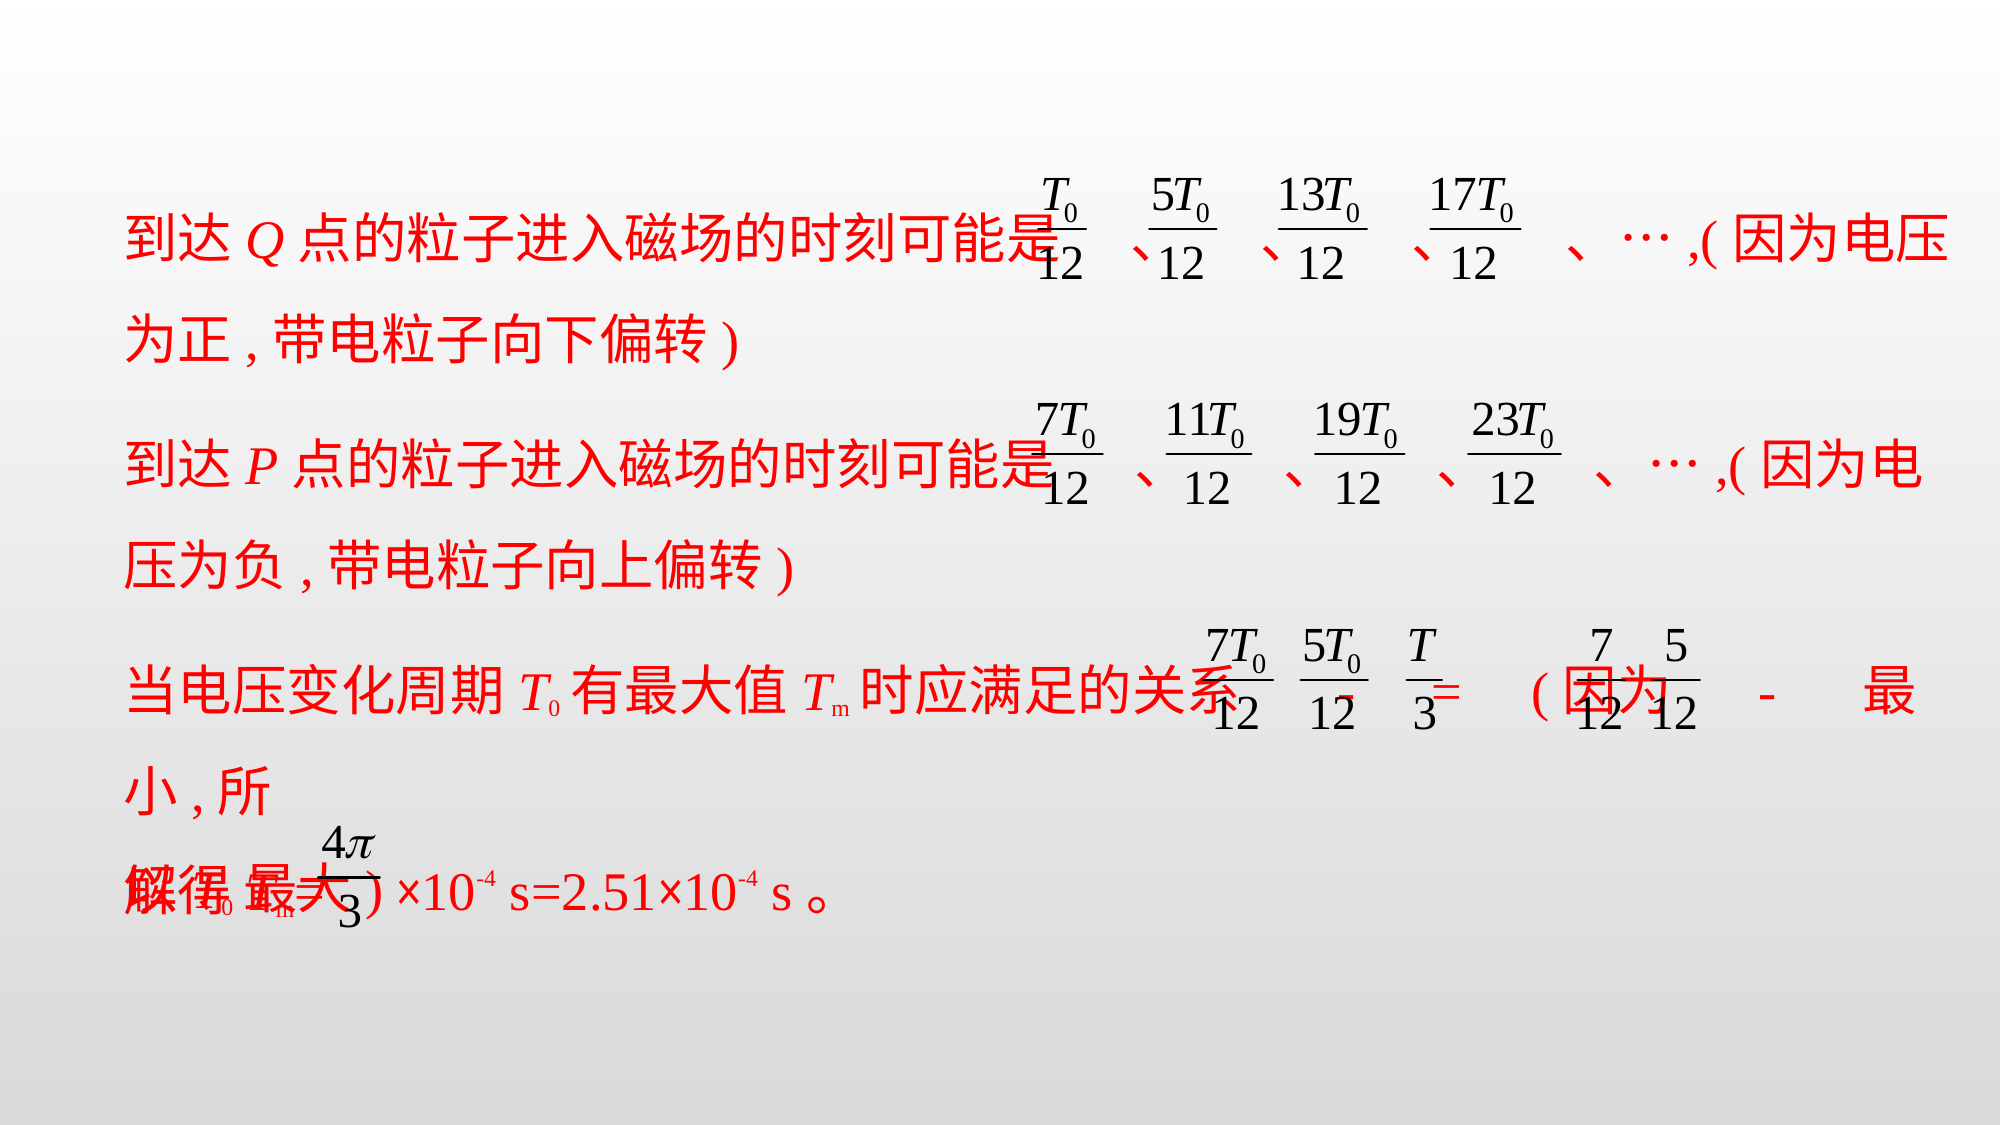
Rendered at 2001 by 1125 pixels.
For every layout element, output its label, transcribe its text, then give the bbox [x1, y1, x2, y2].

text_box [1198, 619, 1279, 736]
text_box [1145, 168, 1221, 285]
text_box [1573, 619, 1631, 736]
text_box 到达Q点的粒子进入磁场的时刻可能是 、 、 、 、…,(因为电压 为正,带电粒子向下偏转) 到达P点的粒子进入磁场的时刻可能是 、 、 、 、…,(因为电 压为负,带电粒子向上偏转) 当电压变化周期T0有最大值Tm时应满足的关系 - = (因为 - 最小,所 以T0最大) [123, 147, 1989, 799]
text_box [1402, 619, 1447, 736]
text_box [314, 817, 385, 934]
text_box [1034, 168, 1091, 285]
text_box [1464, 394, 1567, 511]
text_box 解得Tm= ×10-4 s=2.51×10-4 s。 [123, 799, 1989, 925]
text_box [1311, 394, 1411, 511]
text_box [1275, 168, 1373, 285]
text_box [1028, 394, 1109, 511]
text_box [1648, 619, 1705, 736]
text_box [1162, 394, 1257, 511]
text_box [1296, 619, 1373, 736]
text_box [1426, 168, 1526, 285]
